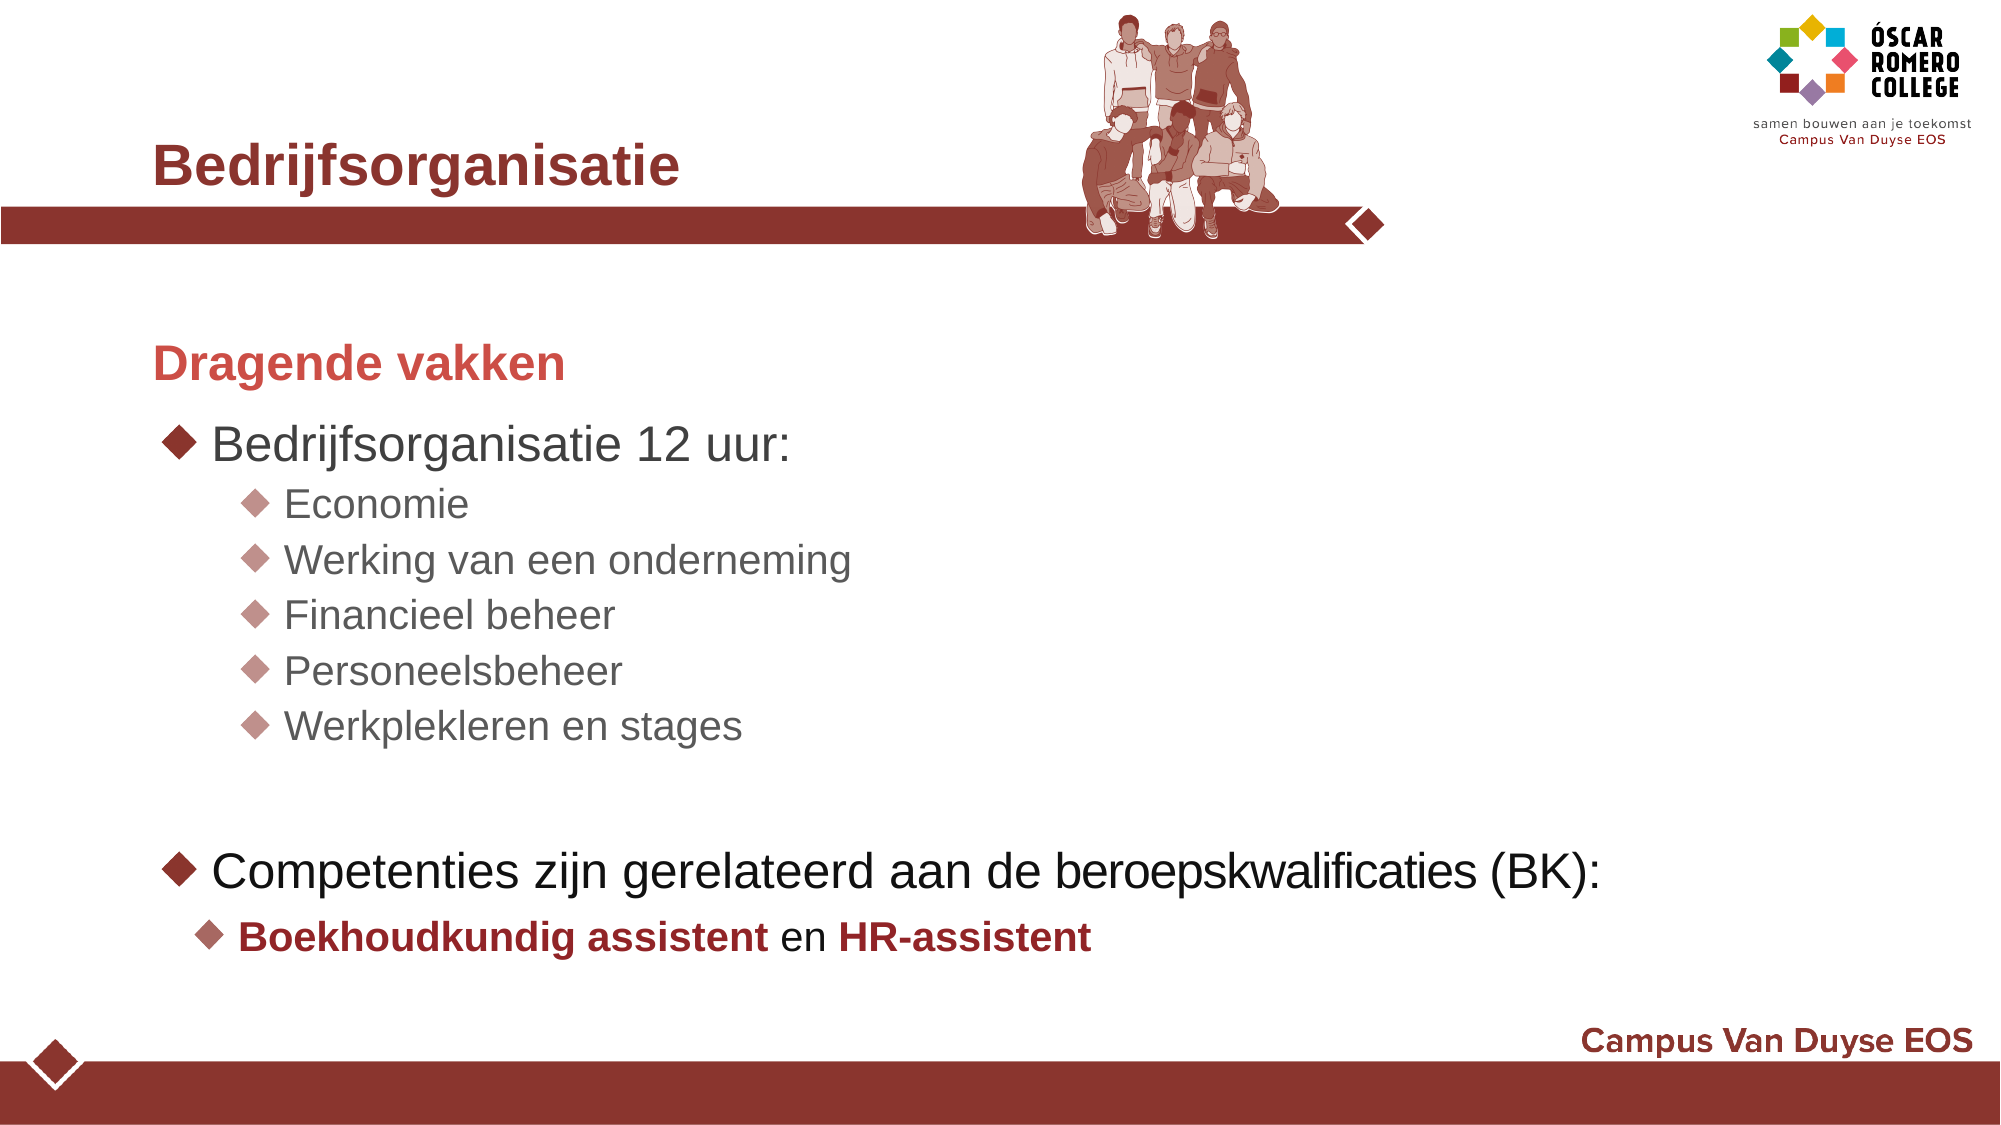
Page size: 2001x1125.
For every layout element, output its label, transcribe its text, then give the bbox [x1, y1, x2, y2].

picture [161, 851, 197, 887]
picture [240, 710, 270, 740]
picture [1081, 14, 1280, 58]
list Bedrijfsorganisatie 12 uur: Economie Werking van een onderneming Financieel beheer Personeelsbeheer Werkplekleren en stages Competenties zijn gerelateerd aan de beroepskwalificaties (BK): Boekhoudkundig assistent en HR-assistent [137, 410, 1863, 1016]
picture [161, 424, 197, 460]
list Dragende vakken [137, 263, 1863, 399]
picture [240, 654, 270, 684]
picture [1753, 14, 1972, 149]
picture [240, 543, 270, 573]
picture [240, 599, 270, 629]
picture [0, 1022, 2000, 1125]
picture [194, 919, 224, 950]
title Bedrijfsorganisatie [137, 58, 1863, 263]
picture [240, 488, 270, 518]
